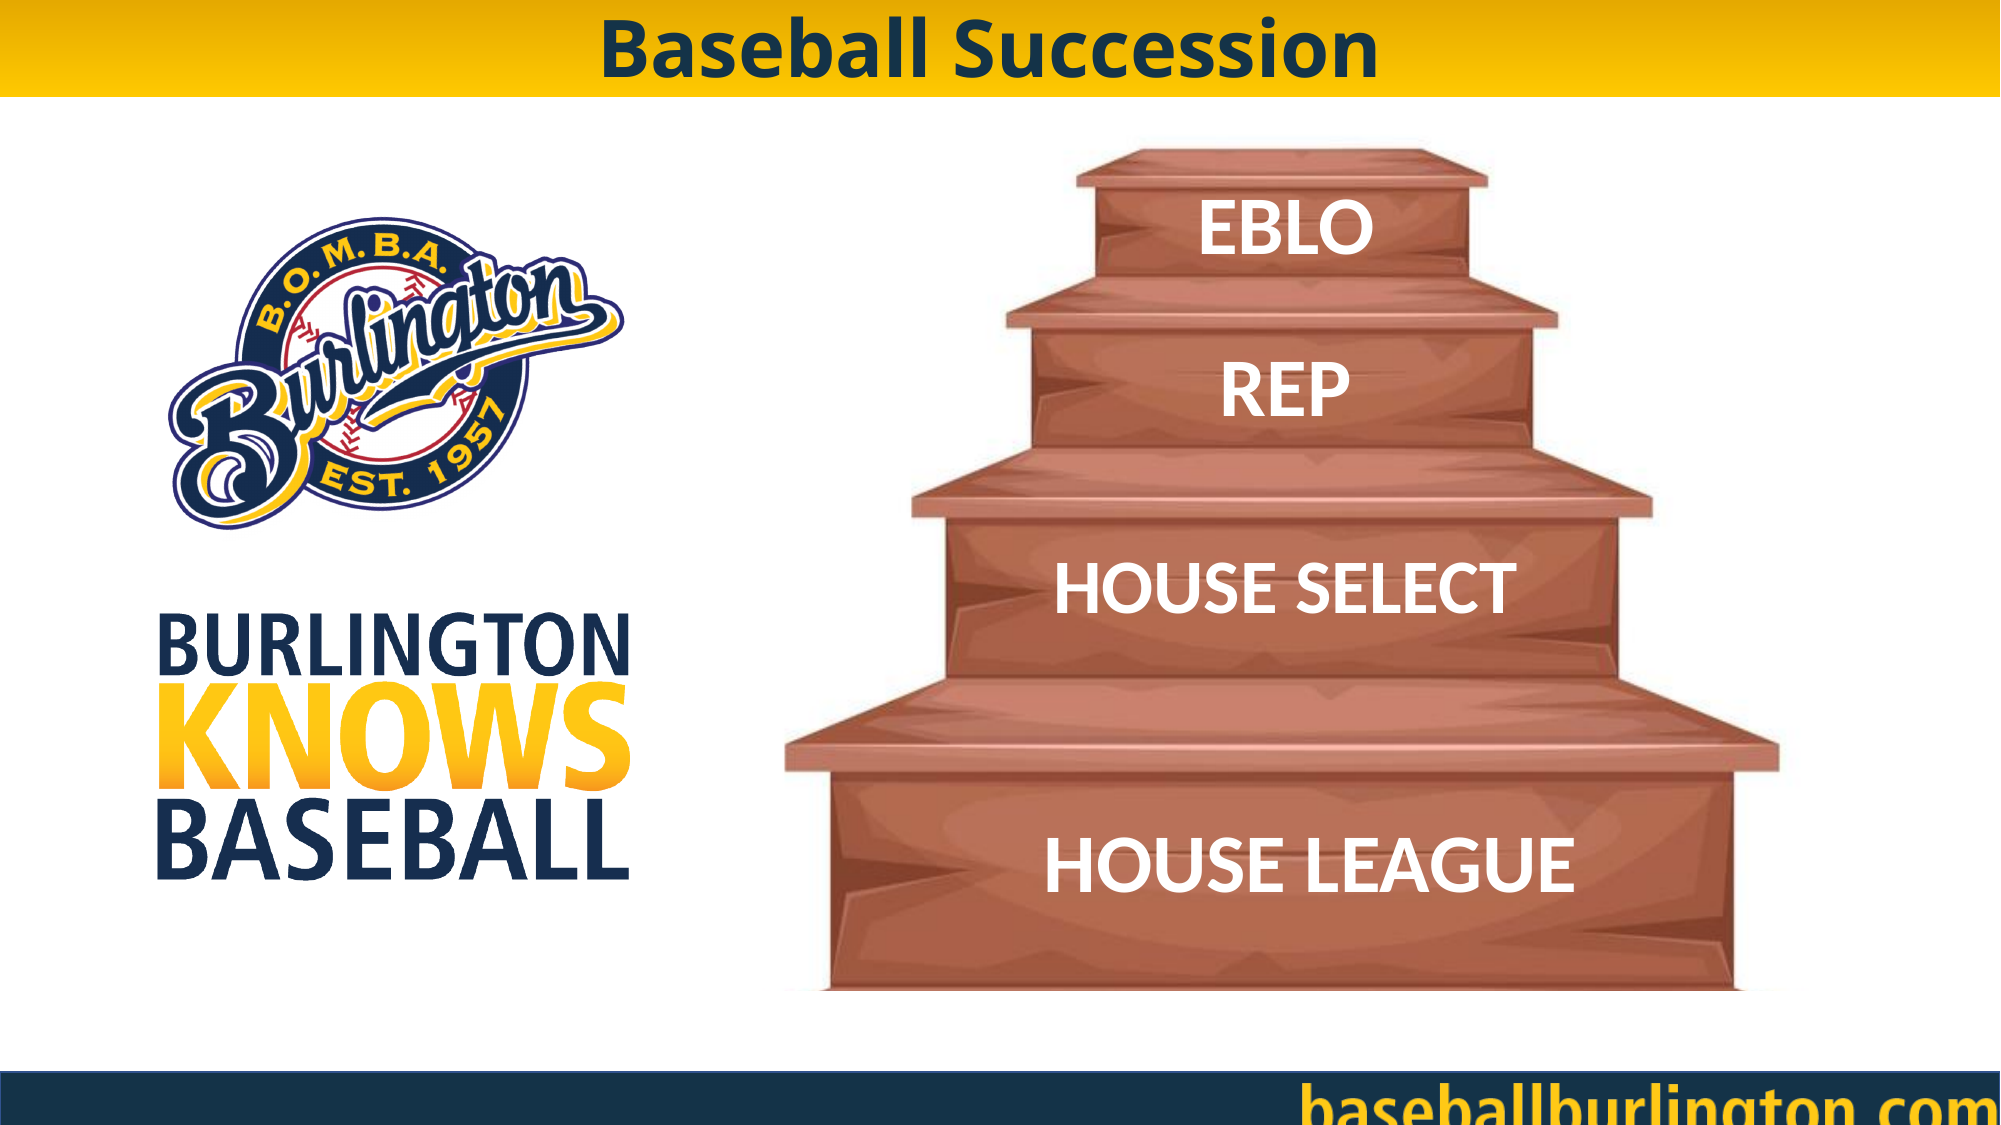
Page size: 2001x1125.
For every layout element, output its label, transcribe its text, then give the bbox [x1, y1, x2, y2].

text_box [0, 1072, 2000, 1125]
picture [156, 612, 630, 881]
title Baseball Succession [0, 0, 2000, 103]
picture [140, 185, 646, 550]
picture [760, 133, 1809, 992]
picture [1297, 1076, 2000, 1125]
